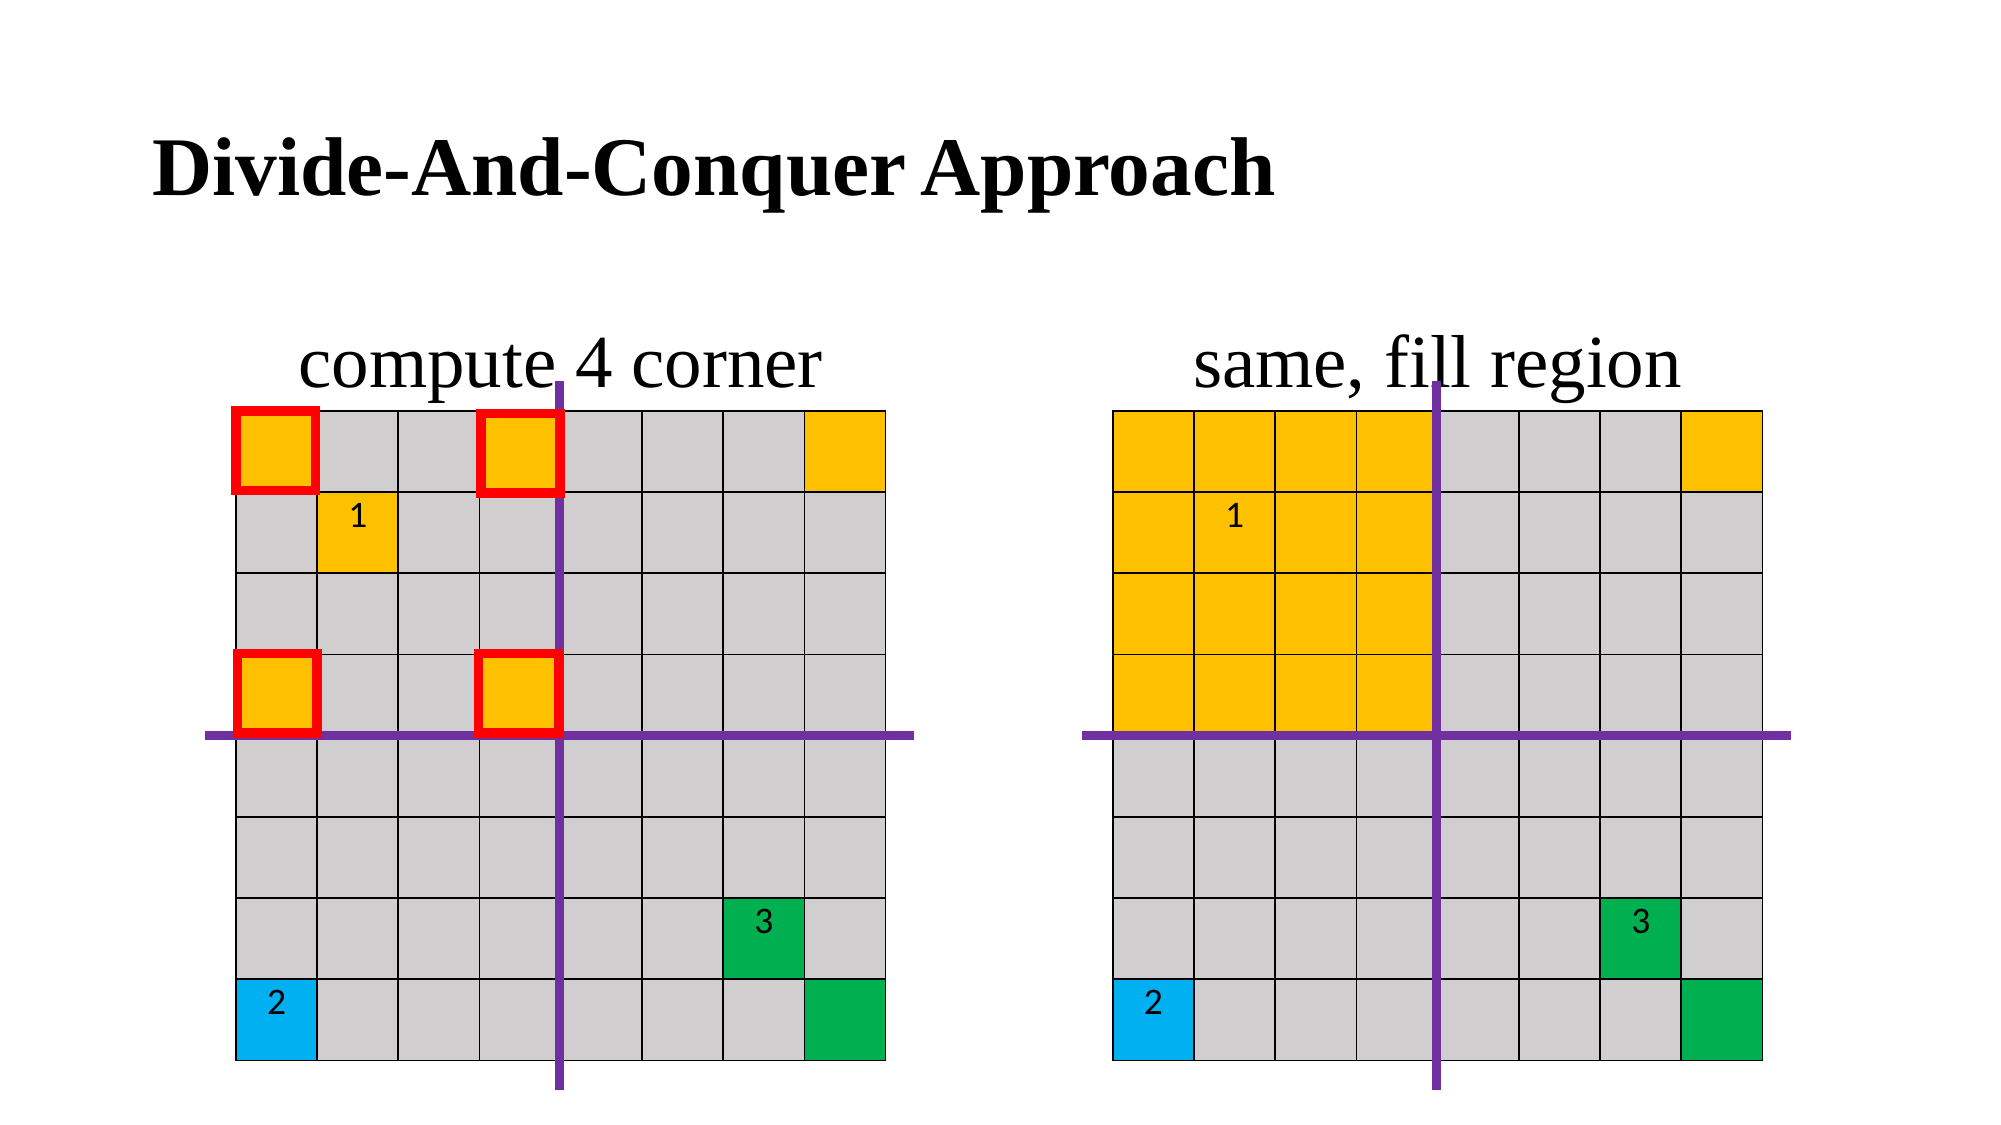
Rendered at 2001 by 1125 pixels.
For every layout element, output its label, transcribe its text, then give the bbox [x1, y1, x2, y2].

table_cell 2 [237, 980, 316, 1060]
table_cell [1114, 818, 1193, 897]
list compute 4 corner [137, 275, 984, 411]
table_cell [1276, 574, 1356, 654]
table_cell [1114, 740, 1193, 816]
table_cell [399, 493, 479, 572]
table_header [1441, 412, 1518, 491]
table_cell [1195, 655, 1274, 731]
table_cell [564, 655, 641, 731]
table_cell [1682, 740, 1762, 816]
table_cell [805, 980, 885, 1060]
table_cell [1195, 980, 1274, 1060]
table_cell [480, 740, 555, 816]
table_cell [1682, 899, 1762, 978]
table_cell [1195, 574, 1274, 654]
table_cell [1114, 493, 1193, 572]
table_cell [399, 899, 479, 978]
table_cell 2 [1114, 980, 1193, 1060]
table_cell [1520, 493, 1599, 572]
table_cell [1682, 818, 1762, 897]
table_cell [1441, 899, 1518, 978]
table_cell [1195, 740, 1274, 816]
table_cell [1441, 574, 1518, 654]
table_cell [1441, 493, 1518, 572]
table_cell [1682, 655, 1762, 731]
table_header [318, 412, 397, 491]
table_cell [1276, 899, 1356, 978]
table_cell [1357, 899, 1432, 978]
table_cell [805, 740, 885, 816]
table_header [564, 412, 641, 491]
table_cell [480, 980, 555, 1060]
table_cell [643, 574, 722, 654]
table_cell [564, 493, 641, 572]
table_cell 1 [1195, 493, 1274, 572]
table_cell [480, 899, 555, 978]
table_cell [1114, 574, 1193, 654]
text_box [478, 652, 559, 734]
table_header [1520, 412, 1599, 491]
table_cell [643, 493, 722, 572]
table_cell [1601, 980, 1680, 1060]
table_cell [805, 574, 885, 654]
table_cell [1601, 818, 1680, 897]
table_cell [1357, 493, 1432, 572]
table_cell [805, 818, 885, 897]
table_cell [318, 655, 397, 731]
table_cell [643, 740, 722, 816]
table_cell [1114, 899, 1193, 978]
table_cell [1520, 818, 1599, 897]
table_cell [237, 740, 316, 816]
table_cell 1 [318, 493, 397, 572]
table_cell [318, 740, 397, 816]
table_cell [643, 899, 722, 978]
table_cell [237, 574, 316, 652]
table_cell [564, 980, 641, 1060]
table_cell [1520, 899, 1599, 978]
table_header [1601, 412, 1680, 491]
table_cell [399, 574, 479, 654]
table_cell [1441, 655, 1518, 731]
table_cell [399, 740, 479, 816]
table_cell [1682, 980, 1762, 1060]
title Divide-And-Conquer Approach [137, 59, 1863, 278]
table_cell [1441, 980, 1518, 1060]
table_cell [724, 574, 804, 654]
table_cell 3 [724, 899, 804, 978]
table_cell [399, 655, 478, 731]
text_box [236, 652, 318, 734]
table_cell [564, 574, 641, 654]
table_cell [237, 493, 316, 572]
table_cell [564, 899, 641, 978]
table_cell [1357, 740, 1432, 816]
table_cell [1441, 740, 1518, 816]
table_cell [1276, 818, 1356, 897]
table_header [399, 412, 479, 491]
table_header [1195, 412, 1274, 491]
table_cell [724, 493, 804, 572]
table_cell [480, 494, 555, 572]
table_cell [1276, 980, 1356, 1060]
table_header [805, 412, 885, 491]
table_cell [480, 818, 555, 897]
text_box [480, 412, 559, 494]
table_cell [318, 818, 397, 897]
table_cell [724, 980, 804, 1060]
table_cell [643, 980, 722, 1060]
table_cell [564, 818, 641, 897]
table_cell [480, 574, 555, 652]
table_cell [1520, 740, 1599, 816]
table_cell [1357, 574, 1432, 654]
table_cell [1195, 818, 1274, 897]
table_header [724, 412, 804, 491]
table_cell 3 [1601, 899, 1680, 978]
table_cell [318, 899, 397, 978]
table_cell [805, 655, 885, 731]
table_cell [564, 740, 641, 816]
table_cell [1601, 655, 1680, 731]
table_header [643, 412, 722, 491]
table_cell [1441, 818, 1518, 897]
table_cell [1601, 574, 1680, 654]
table_cell [318, 980, 397, 1060]
table_cell [1520, 574, 1599, 654]
table_cell [399, 980, 479, 1060]
table_cell [805, 899, 885, 978]
table_cell [1520, 980, 1599, 1060]
table_cell [1682, 574, 1762, 654]
list same, fill region [1012, 275, 1863, 411]
table_cell [1357, 980, 1432, 1060]
table_header [1114, 412, 1193, 491]
table_cell [399, 818, 479, 897]
table_cell [805, 493, 885, 572]
table_header [1357, 412, 1432, 491]
text_box [235, 410, 317, 492]
table_cell [1601, 740, 1680, 816]
table_cell [1276, 493, 1356, 572]
table_cell [1601, 493, 1680, 572]
table_cell [724, 818, 804, 897]
table_cell [724, 655, 804, 731]
table_cell [237, 899, 316, 978]
table_cell [318, 574, 397, 654]
table_cell [643, 655, 722, 731]
table_cell [1114, 655, 1193, 731]
table_cell [1682, 493, 1762, 572]
table_cell [237, 818, 316, 897]
table_cell [1520, 655, 1599, 731]
table_cell [724, 740, 804, 816]
table_cell [1276, 655, 1356, 731]
table_cell [1357, 818, 1432, 897]
table_cell [1357, 655, 1432, 731]
table_cell [643, 818, 722, 897]
table_cell [1195, 899, 1274, 978]
table_header [1682, 412, 1762, 491]
table_cell [1276, 740, 1356, 816]
table_header [1276, 412, 1356, 491]
